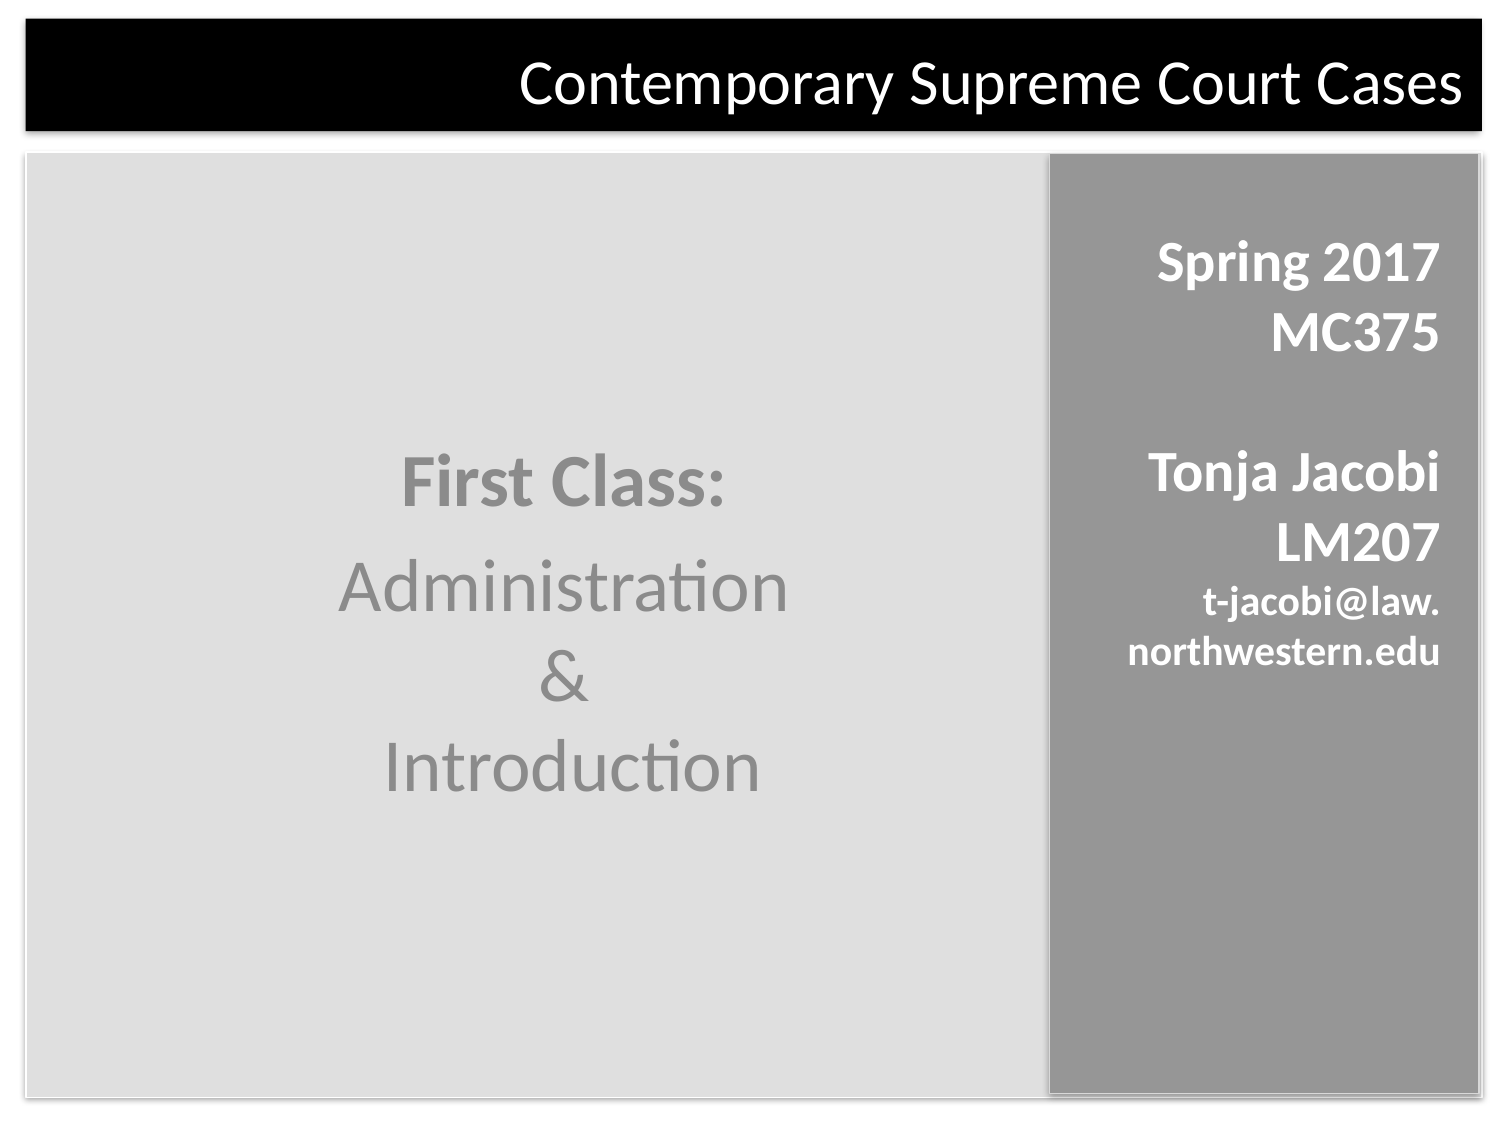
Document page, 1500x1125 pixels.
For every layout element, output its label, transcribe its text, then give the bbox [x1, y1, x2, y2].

title Contemporary Supreme Court Cases [34, 33, 1480, 125]
text_box Spring 2017 MC375 Tonja Jacobi LM207 t-jacobi@law. northwestern.edu [1096, 216, 1456, 726]
subtitle First Class: Administration & Introduction [130, 423, 1016, 855]
text_box [1049, 153, 1480, 1094]
